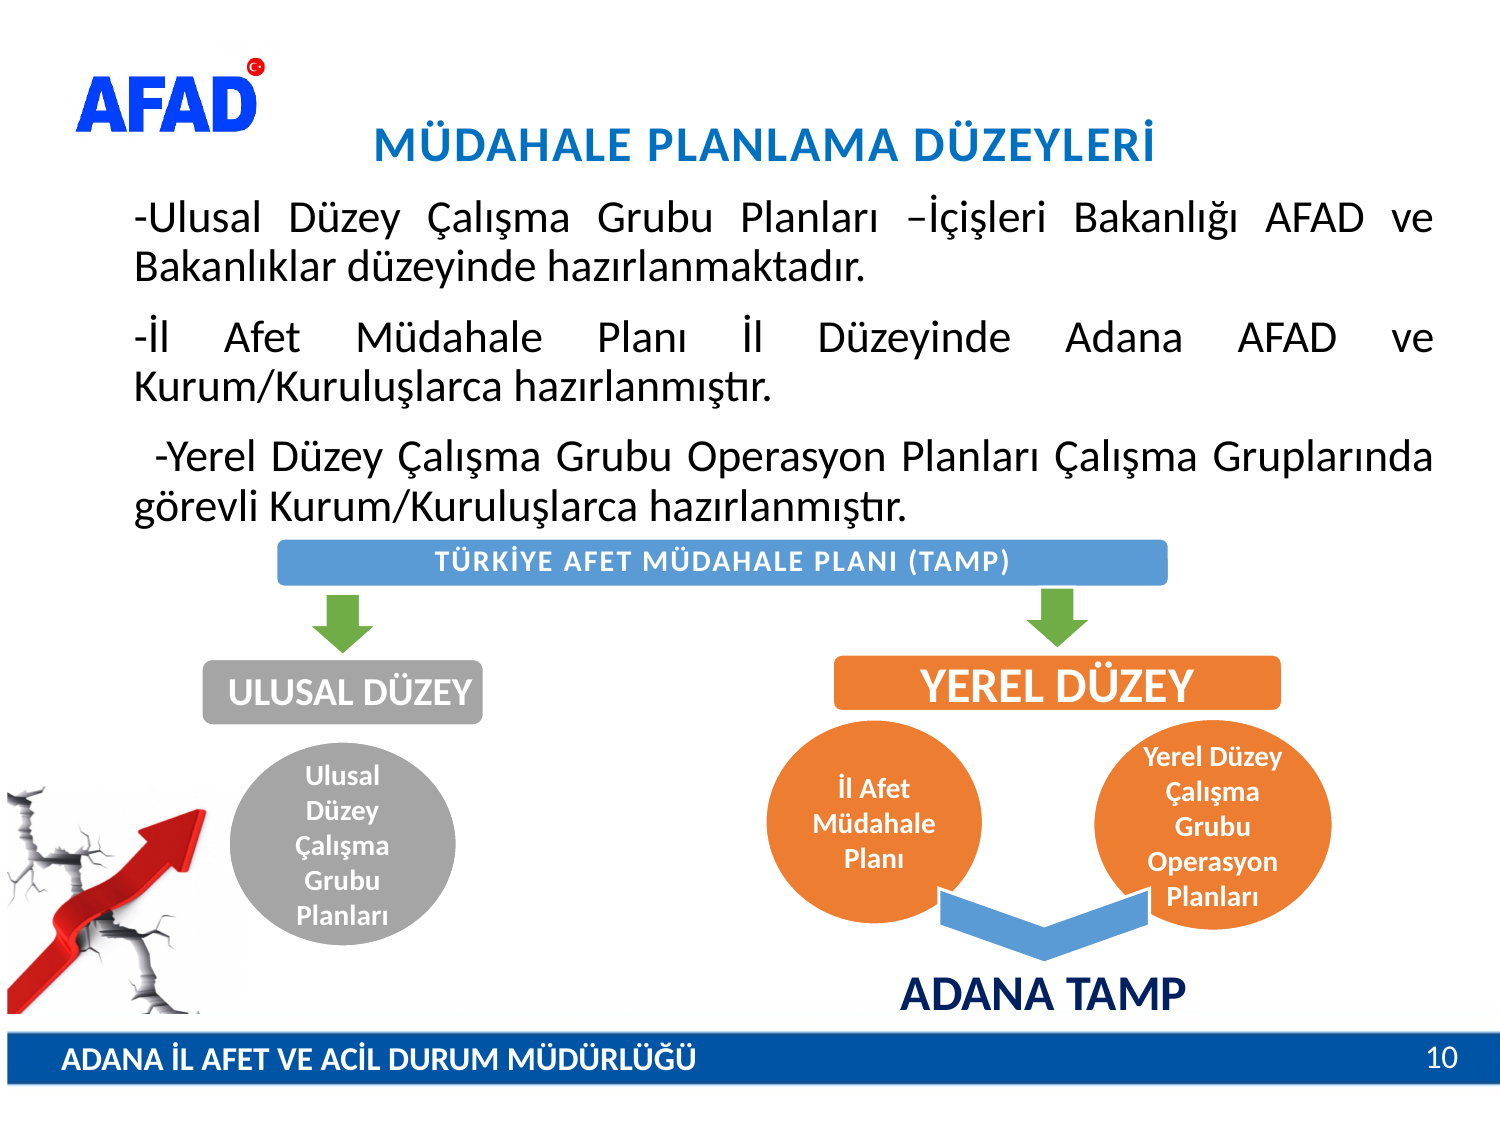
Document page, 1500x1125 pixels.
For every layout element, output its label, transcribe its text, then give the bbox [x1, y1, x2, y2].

text_box [937, 886, 1152, 948]
text_box Yerel Düzey Çalışma Grubu Operasyon Planları [1091, 716, 1335, 933]
list Müdahale Planlama Düzeyleri -Ulusal Düzey Çalışma Grubu Planları –İçişleri Bakanlığı AFAD ve Bakanlıklar düzeyinde hazırlanmaktadır. -İl Afet Müdahale Planı İl Düzeyinde Adana AFAD ve Kurum/Kuruluşlarca hazırlanmıştır. -Yerel Düzey Çalışma Grubu Operasyon Planları Çalışma Gruplarında görevli Kurum/Kuruluşlarca hazırlanmıştır. [119, 110, 1451, 560]
text_box [1017, 585, 1097, 652]
text_box ULUSAL DÜZEY [199, 657, 486, 728]
text_box İl Afet Müdahale Planı [763, 717, 986, 927]
text_box Ulusal Düzey Çalışma Grubu Planları [239, 739, 459, 948]
picture [7, 782, 1500, 1125]
text_box TÜRKİYE AFET MÜDAHALE PLANI (TAMP) [274, 536, 1171, 589]
text_box [303, 591, 383, 657]
text_box YEREL DÜZEY [830, 652, 1285, 714]
picture [67, 41, 276, 146]
